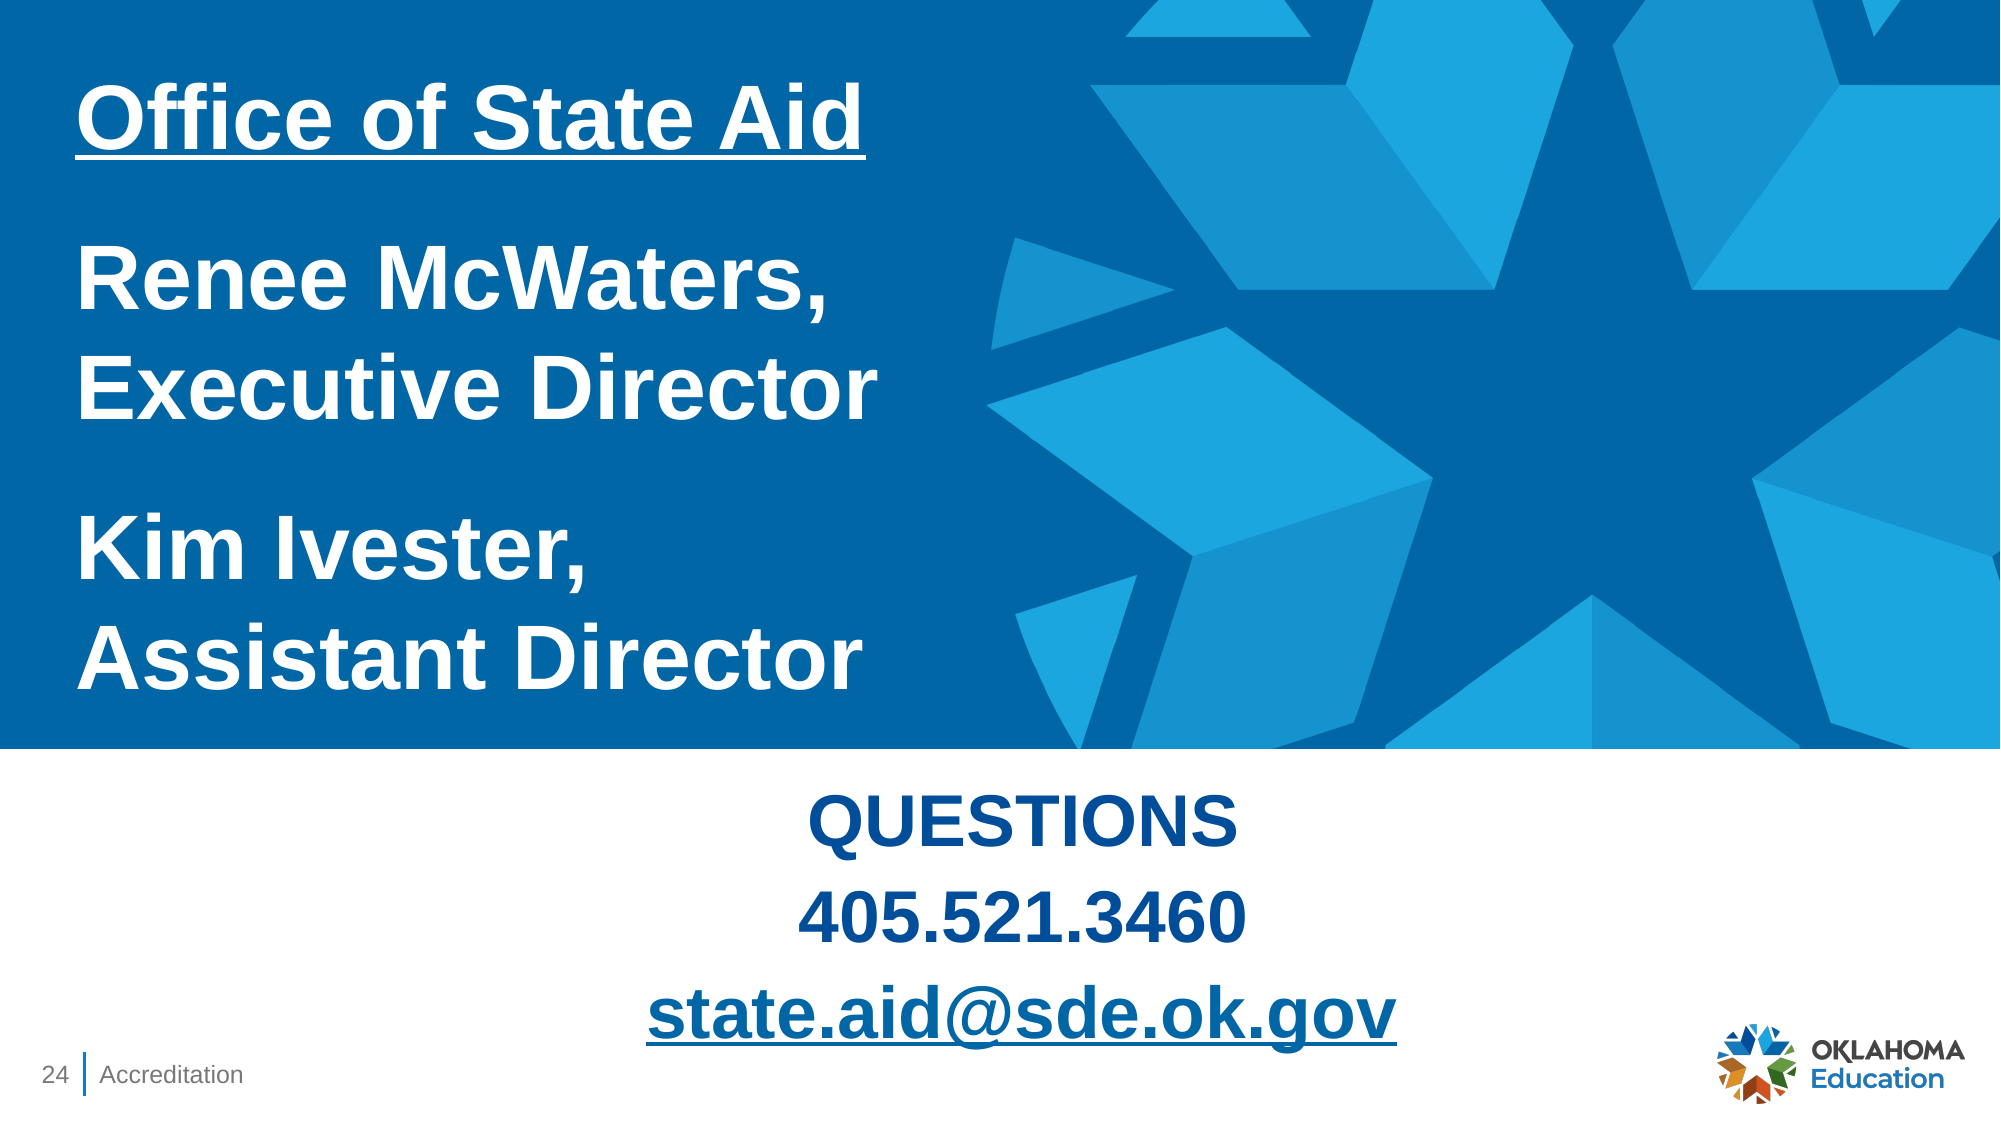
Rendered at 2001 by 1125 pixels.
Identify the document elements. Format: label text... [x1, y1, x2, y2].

slide_number 24 [0, 1043, 85, 1104]
picture [1717, 1024, 1965, 1104]
footer Accreditation [85, 1043, 1063, 1104]
list QUESTIONS 405.521.3460 state.aid@sde.ok.gov [84, 775, 1964, 1063]
text_box Office of State Aid Renee McWaters, Executive Director Kim Ivester, Assistant Director [60, 50, 968, 716]
picture [0, 0, 2000, 749]
